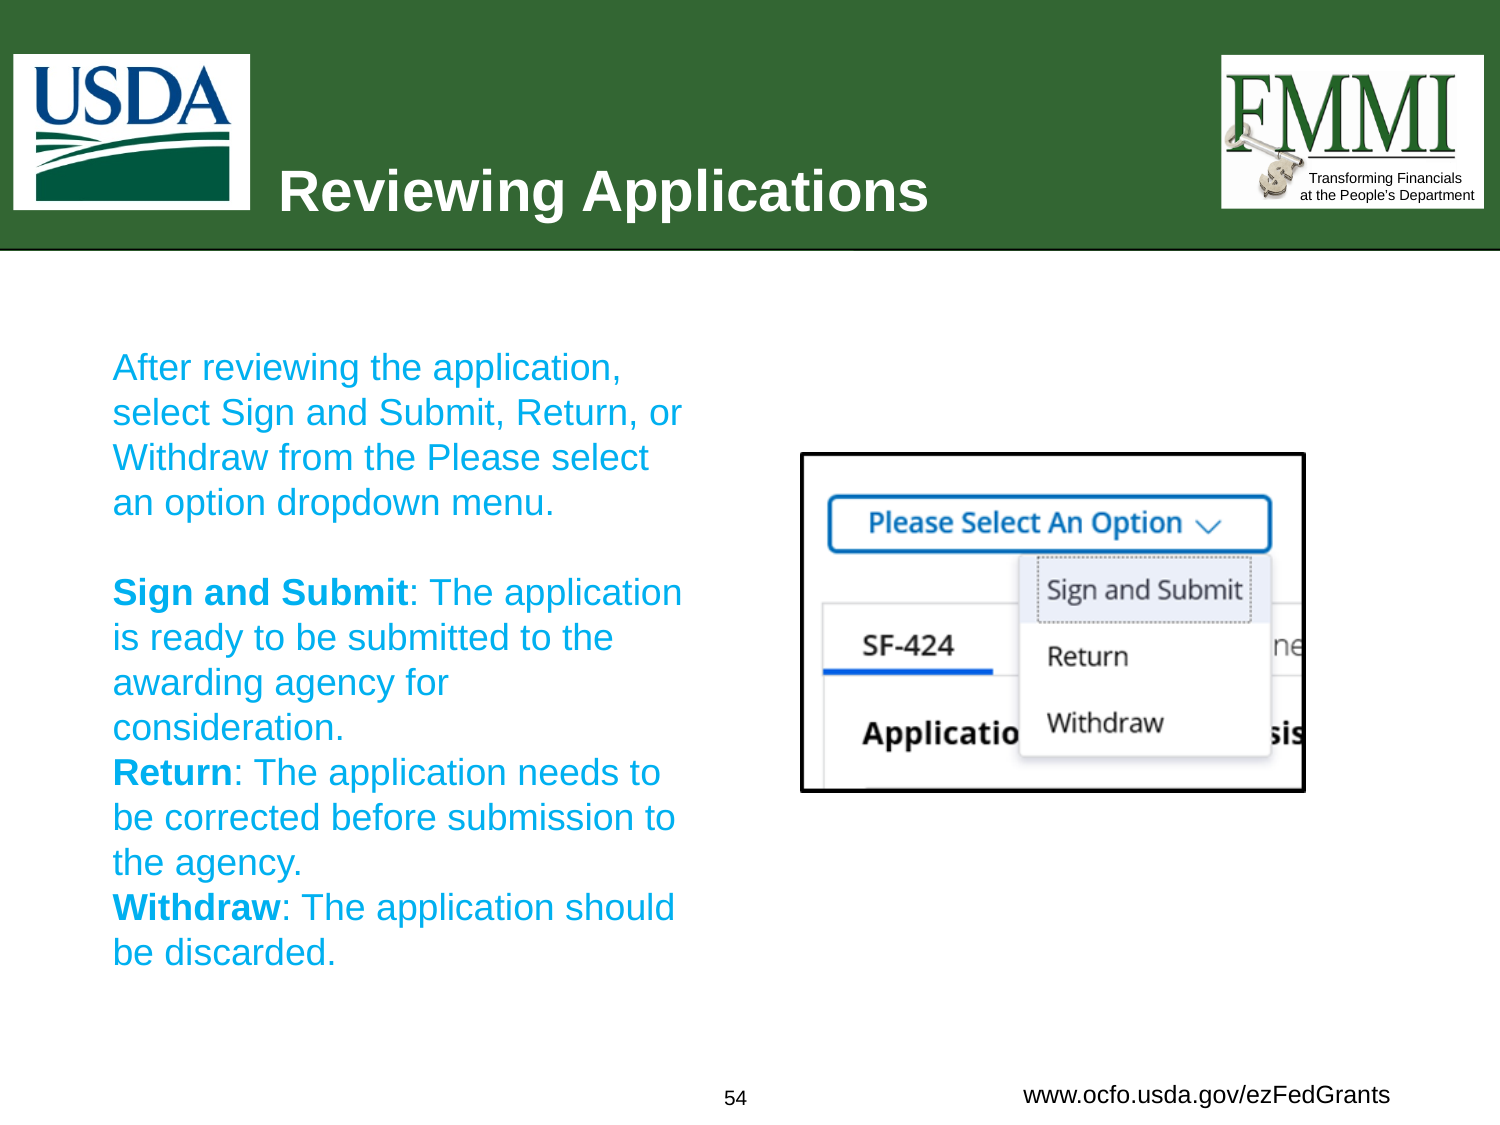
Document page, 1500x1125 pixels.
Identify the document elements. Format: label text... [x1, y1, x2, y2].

slide_number 54 [596, 1090, 875, 1118]
picture [29, 58, 237, 207]
text_box After reviewing the application, select Sign and Submit, Return, or Withdraw from the Please select an option dropdown menu. Sign and Submit: The application is ready to be submitted to the awarding agency for consideration. Return: The application needs to be corrected before submission to the agency. Withdraw: The application should be discarded. [97, 335, 700, 980]
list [800, 452, 1306, 793]
title Reviewing Applications [263, 47, 1244, 231]
picture [1244, 71, 1457, 200]
